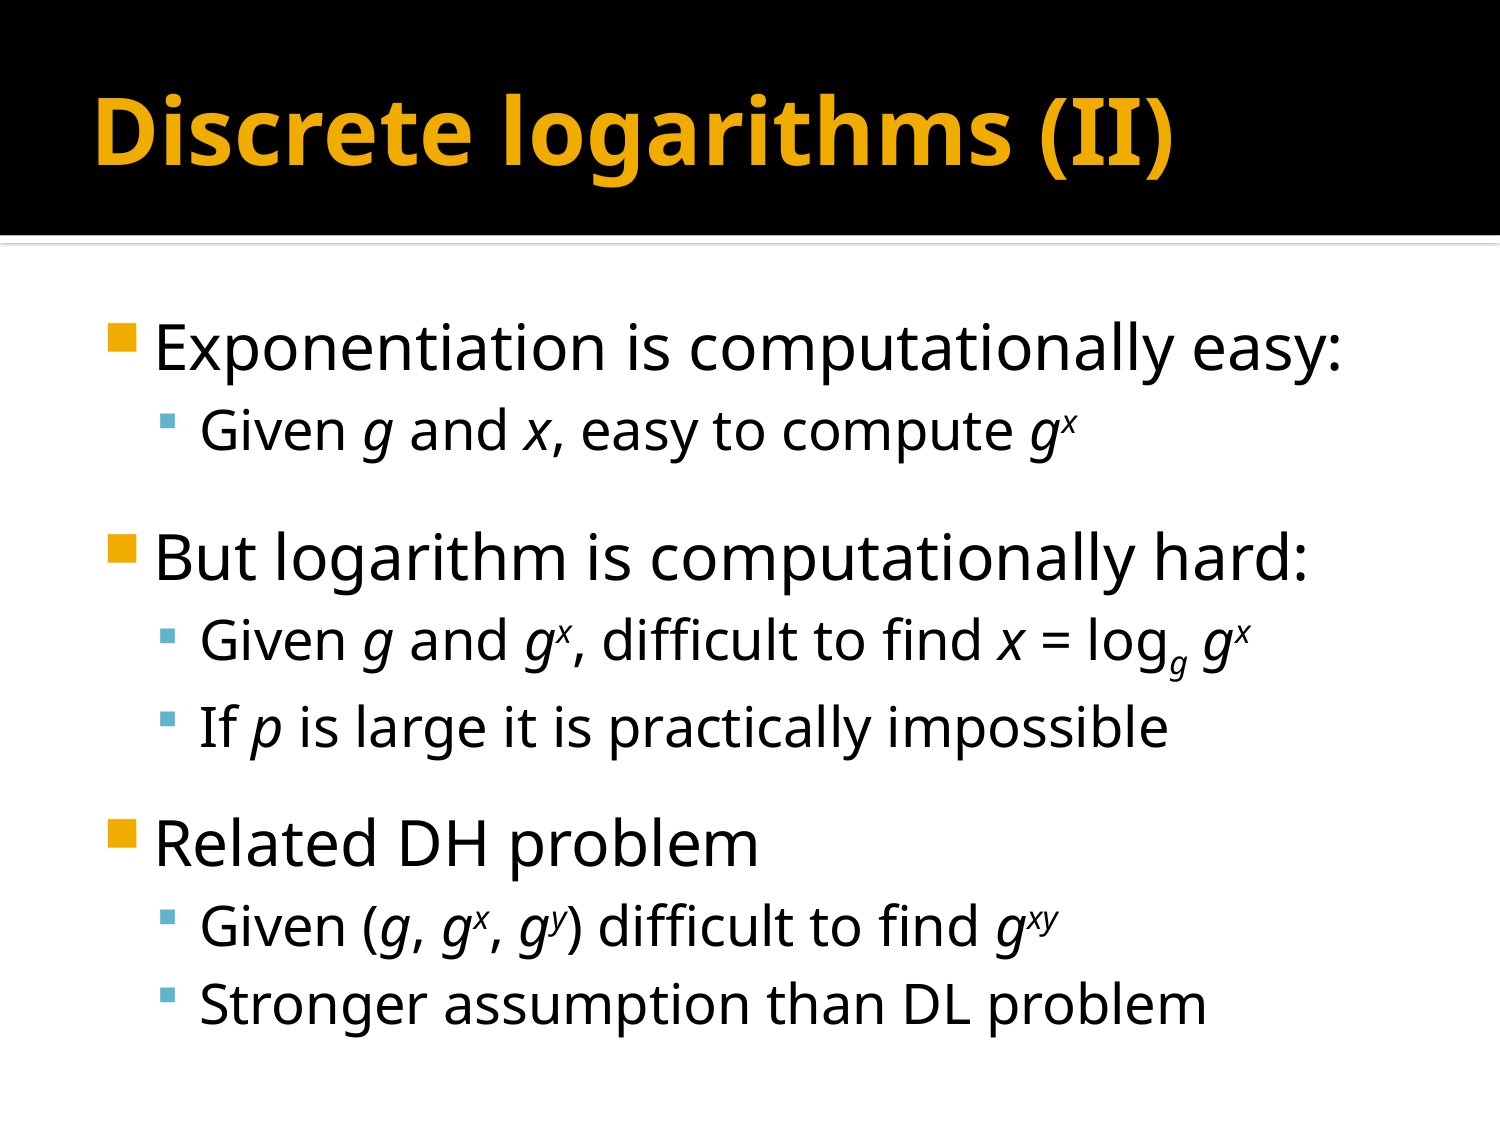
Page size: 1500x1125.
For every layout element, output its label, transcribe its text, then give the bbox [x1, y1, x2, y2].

title Discrete logarithms (II) [75, 25, 1425, 231]
list Exponentiation is computationally easy: Given g and x, easy to compute gx But logarithm is computationally hard: Given g and gx, difficult to find x = logg gx If p is large it is practically impossible Related DH problem Given (g, gx, gy) difficult to find gxy Stronger assumption than DL problem [75, 291, 1425, 1050]
